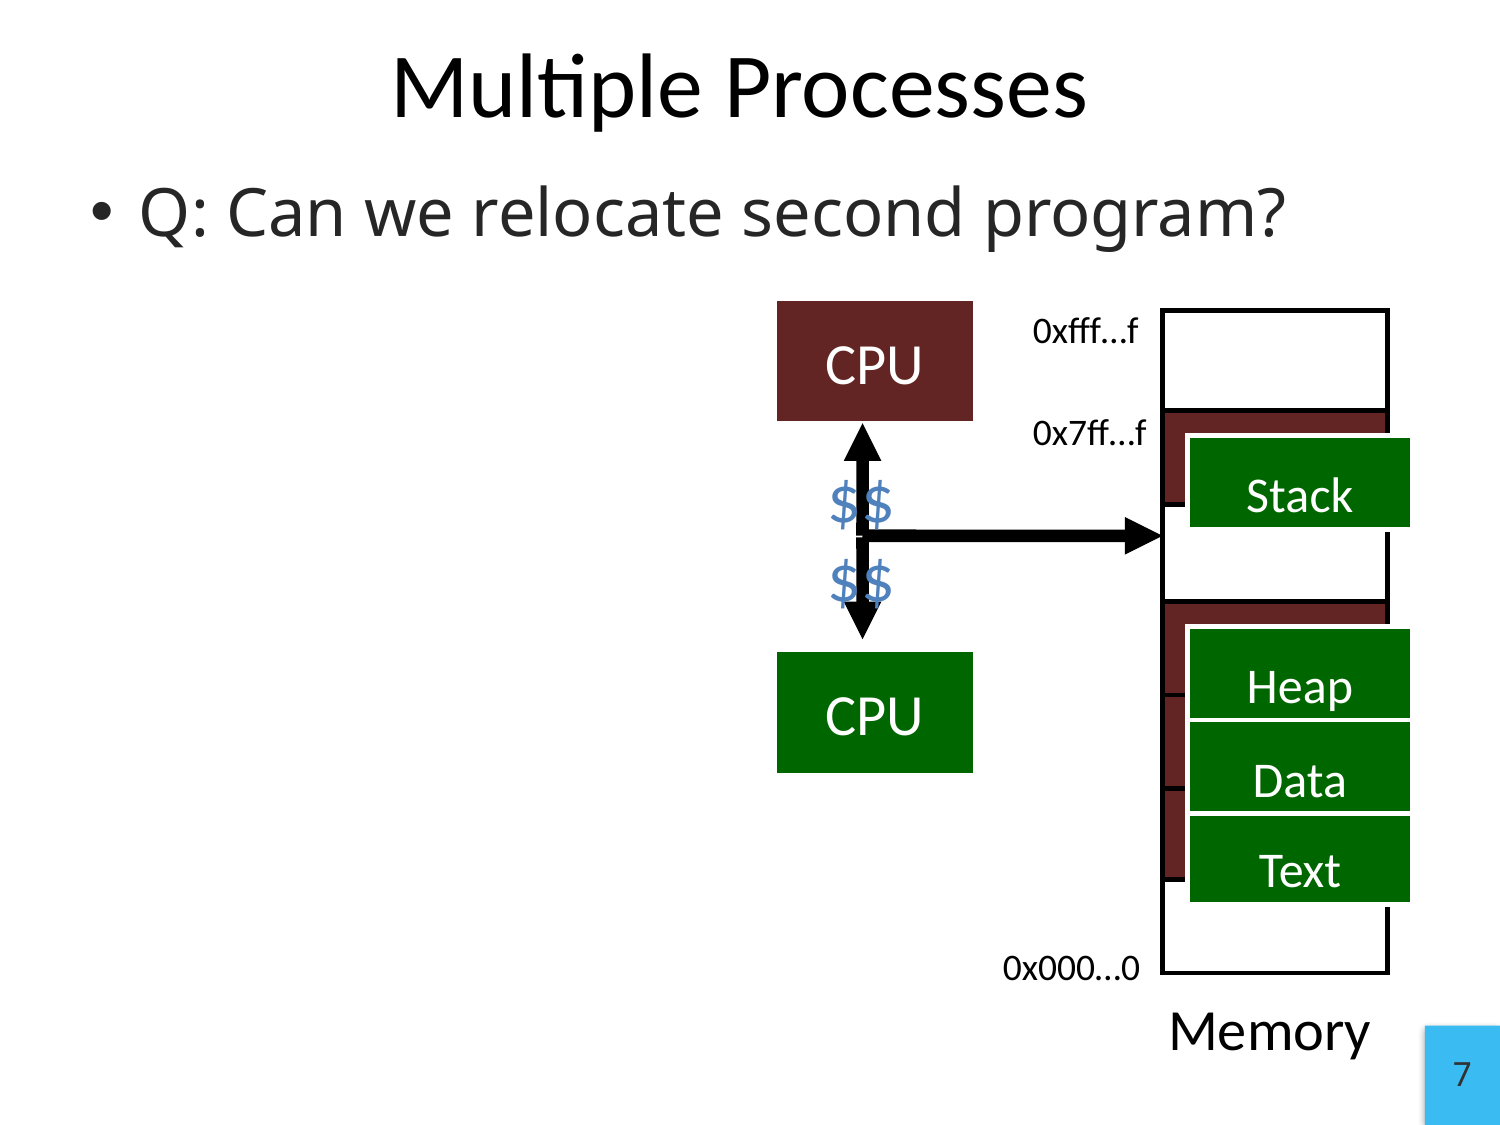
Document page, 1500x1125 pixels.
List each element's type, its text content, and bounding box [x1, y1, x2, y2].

text_box Q: Can we relocate second program? [74, 162, 1425, 1043]
slide_number 7 [1425, 1025, 1500, 1125]
text_box Multiple Processes [74, 0, 1425, 162]
text_box Memory [1153, 1043, 1386, 1070]
